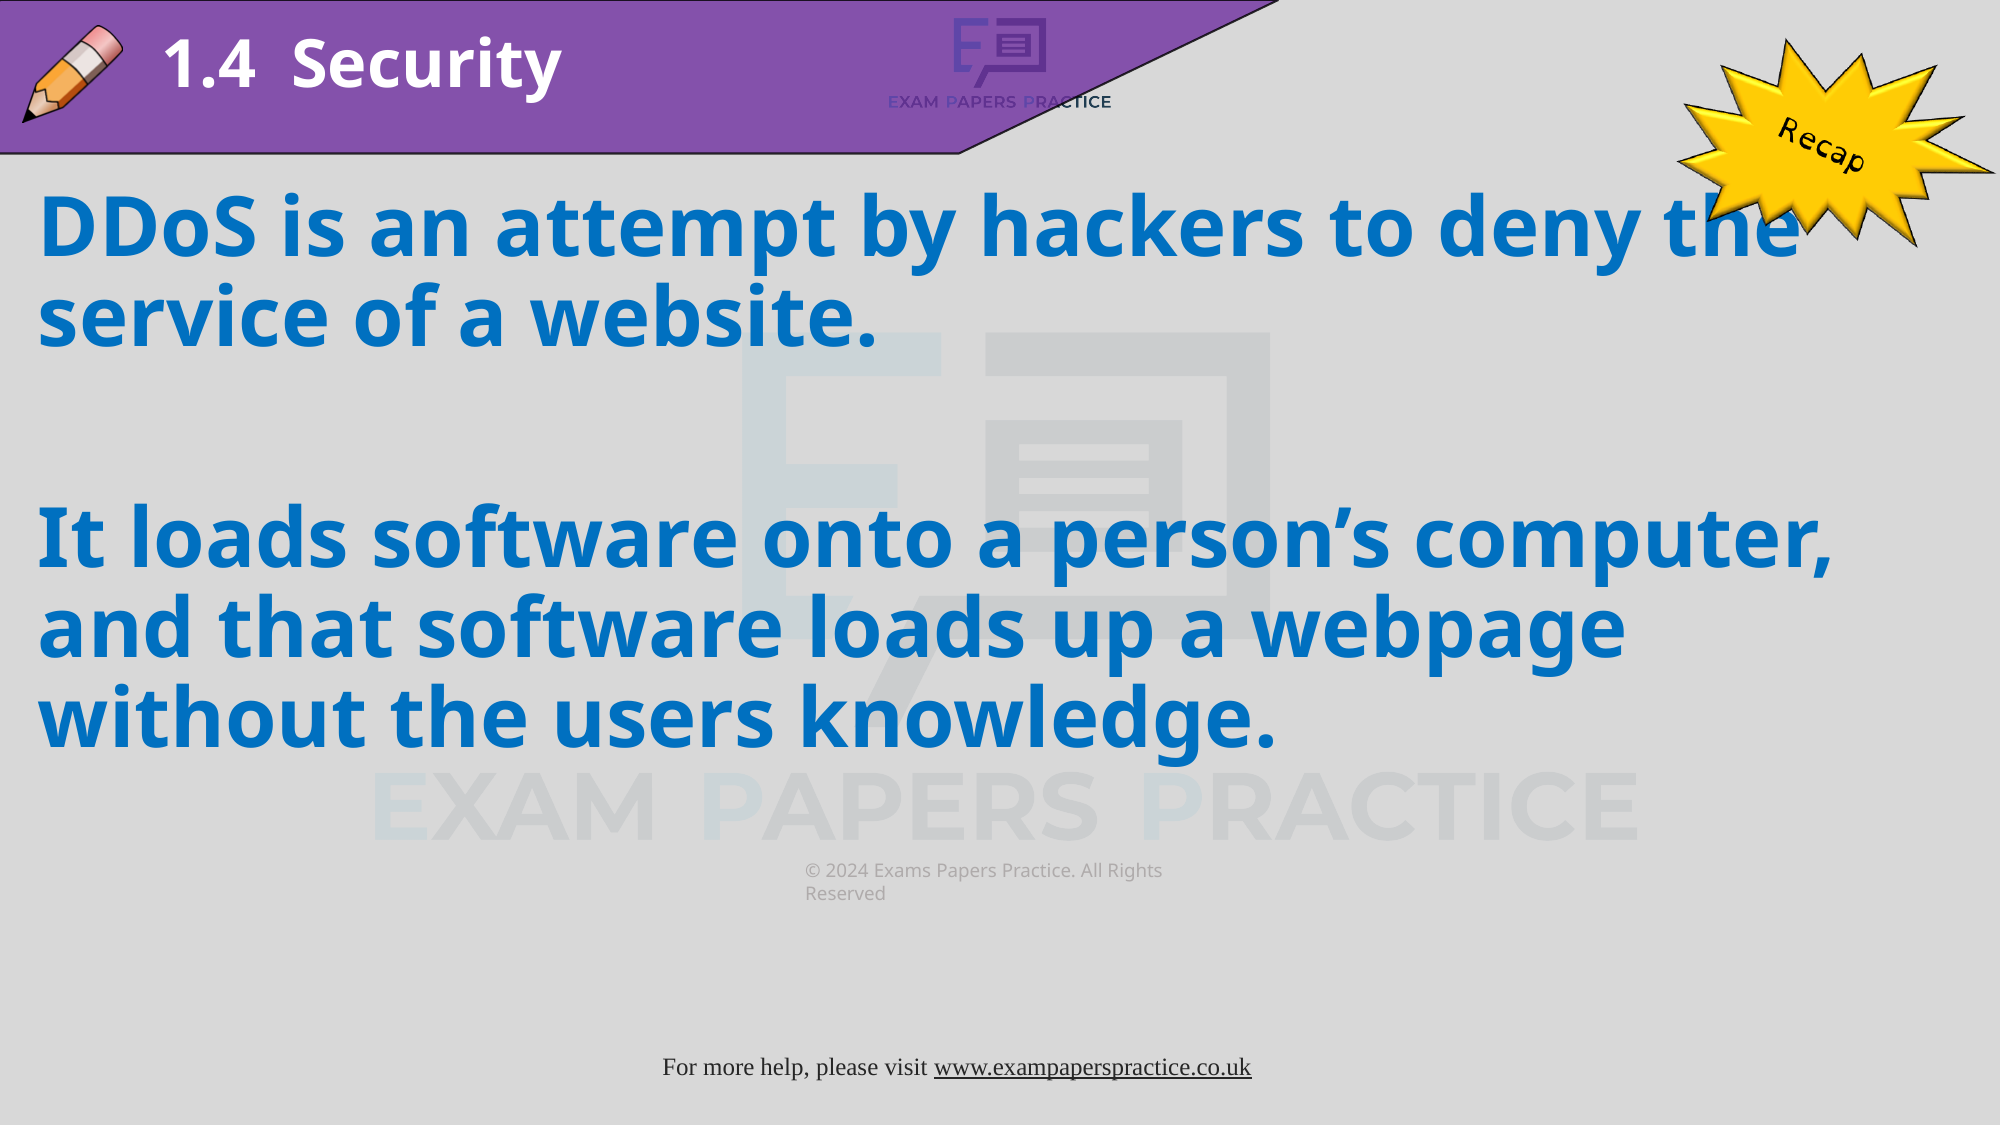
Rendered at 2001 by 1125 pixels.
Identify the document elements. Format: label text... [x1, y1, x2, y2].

picture [1640, 0, 2000, 327]
list 1.4 Security [146, 22, 960, 134]
picture [22, 25, 123, 123]
list DDoS is an attempt by hackers to deny the service of a website. It loads software onto a person’s computer, and that software loads up a webpage without the users knowledge. [22, 176, 1974, 1120]
